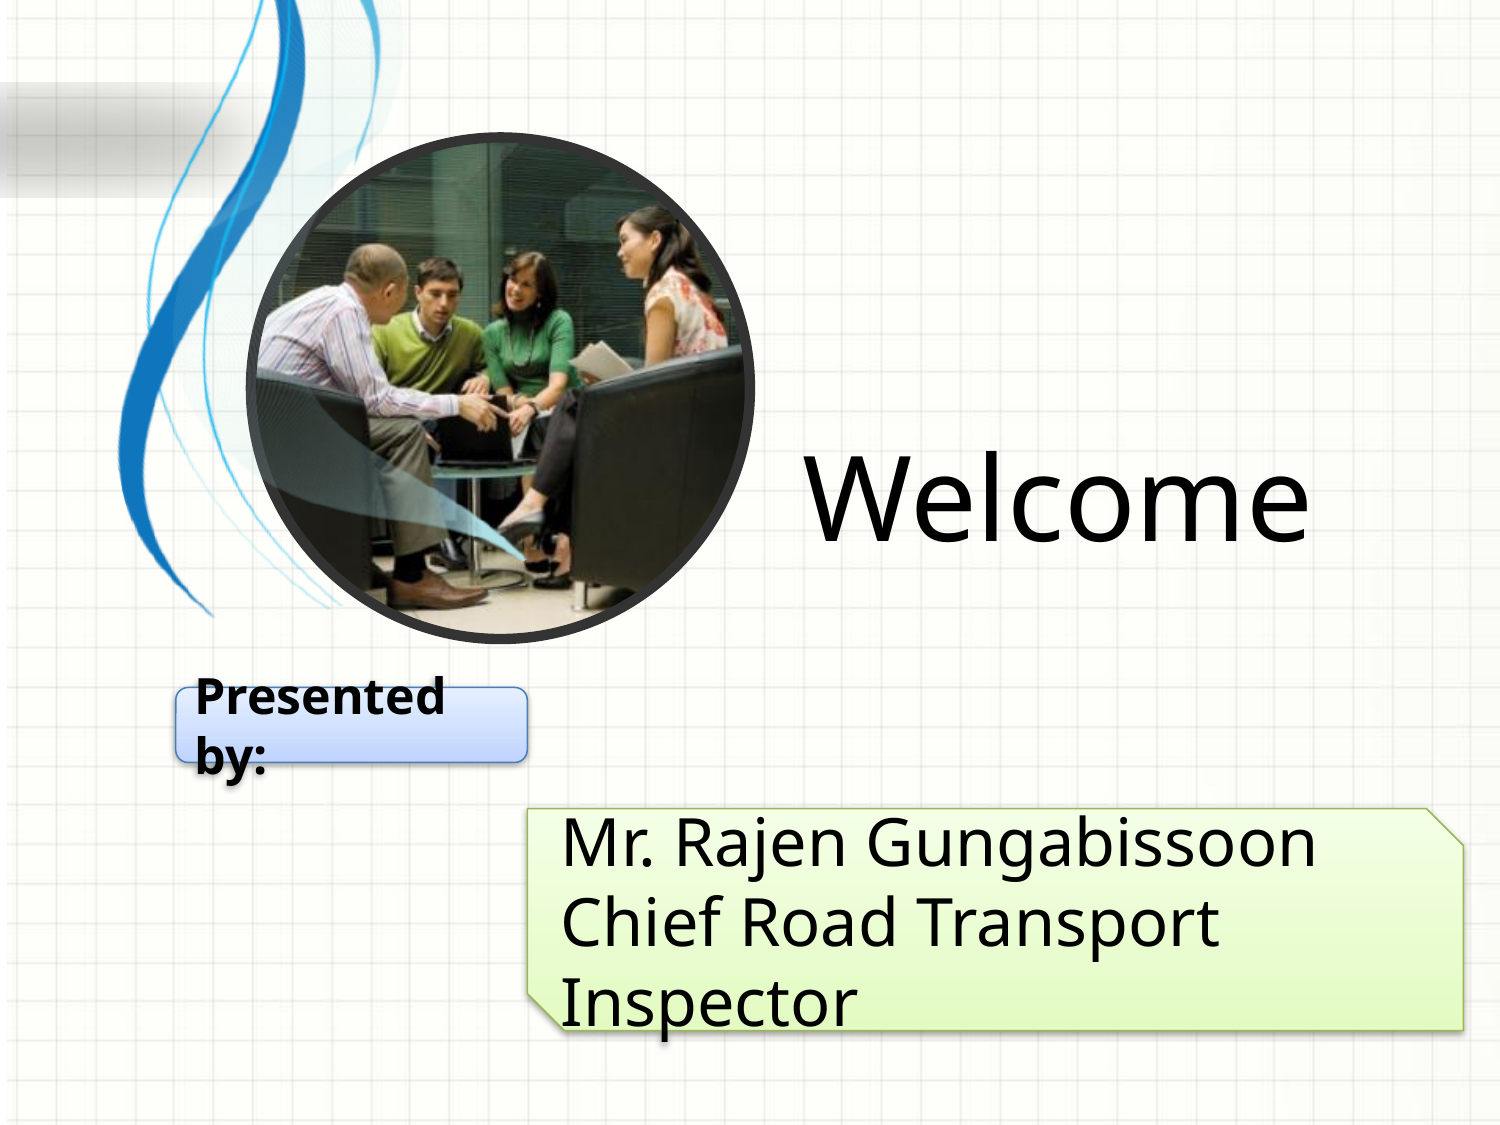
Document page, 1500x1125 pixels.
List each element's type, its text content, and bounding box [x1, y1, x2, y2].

text_box Presented by: [174, 686, 529, 764]
picture [0, 0, 1500, 1125]
text_box Welcome [787, 415, 1397, 575]
text_box Mr. Rajen Gungabissoon Chief Road Transport Inspector [526, 807, 1465, 1032]
